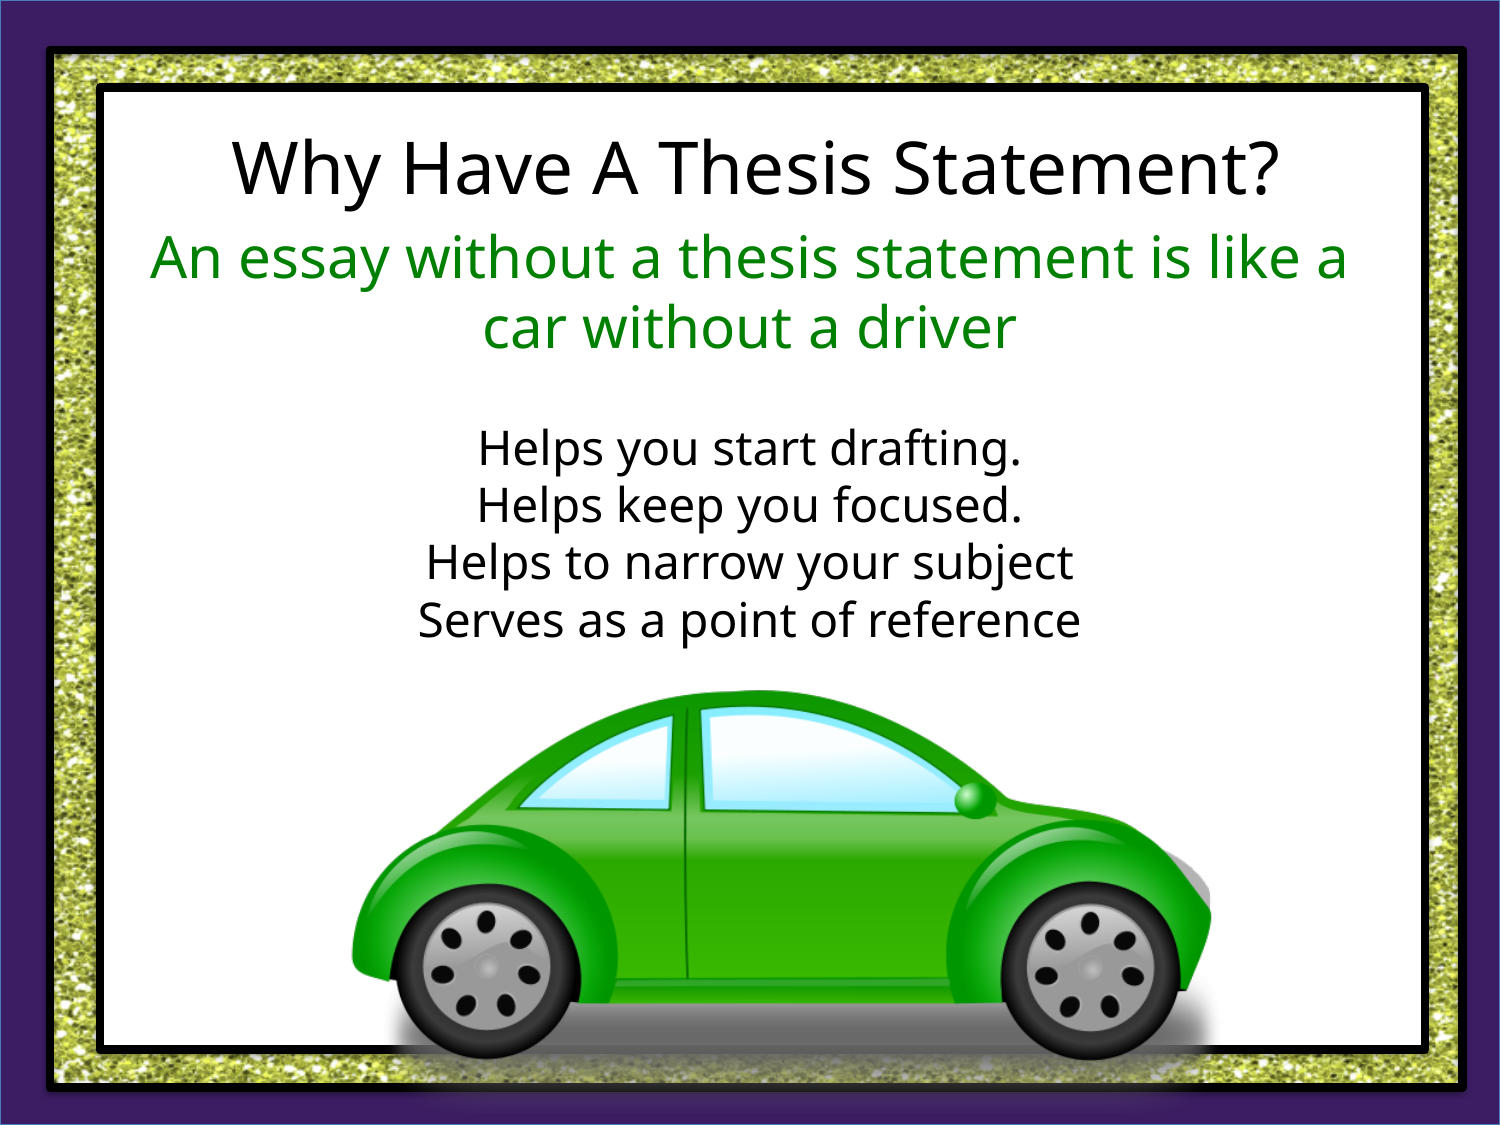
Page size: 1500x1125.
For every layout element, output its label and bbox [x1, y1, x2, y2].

picture [49, 49, 1463, 1125]
text_box [0, 0, 1500, 1125]
